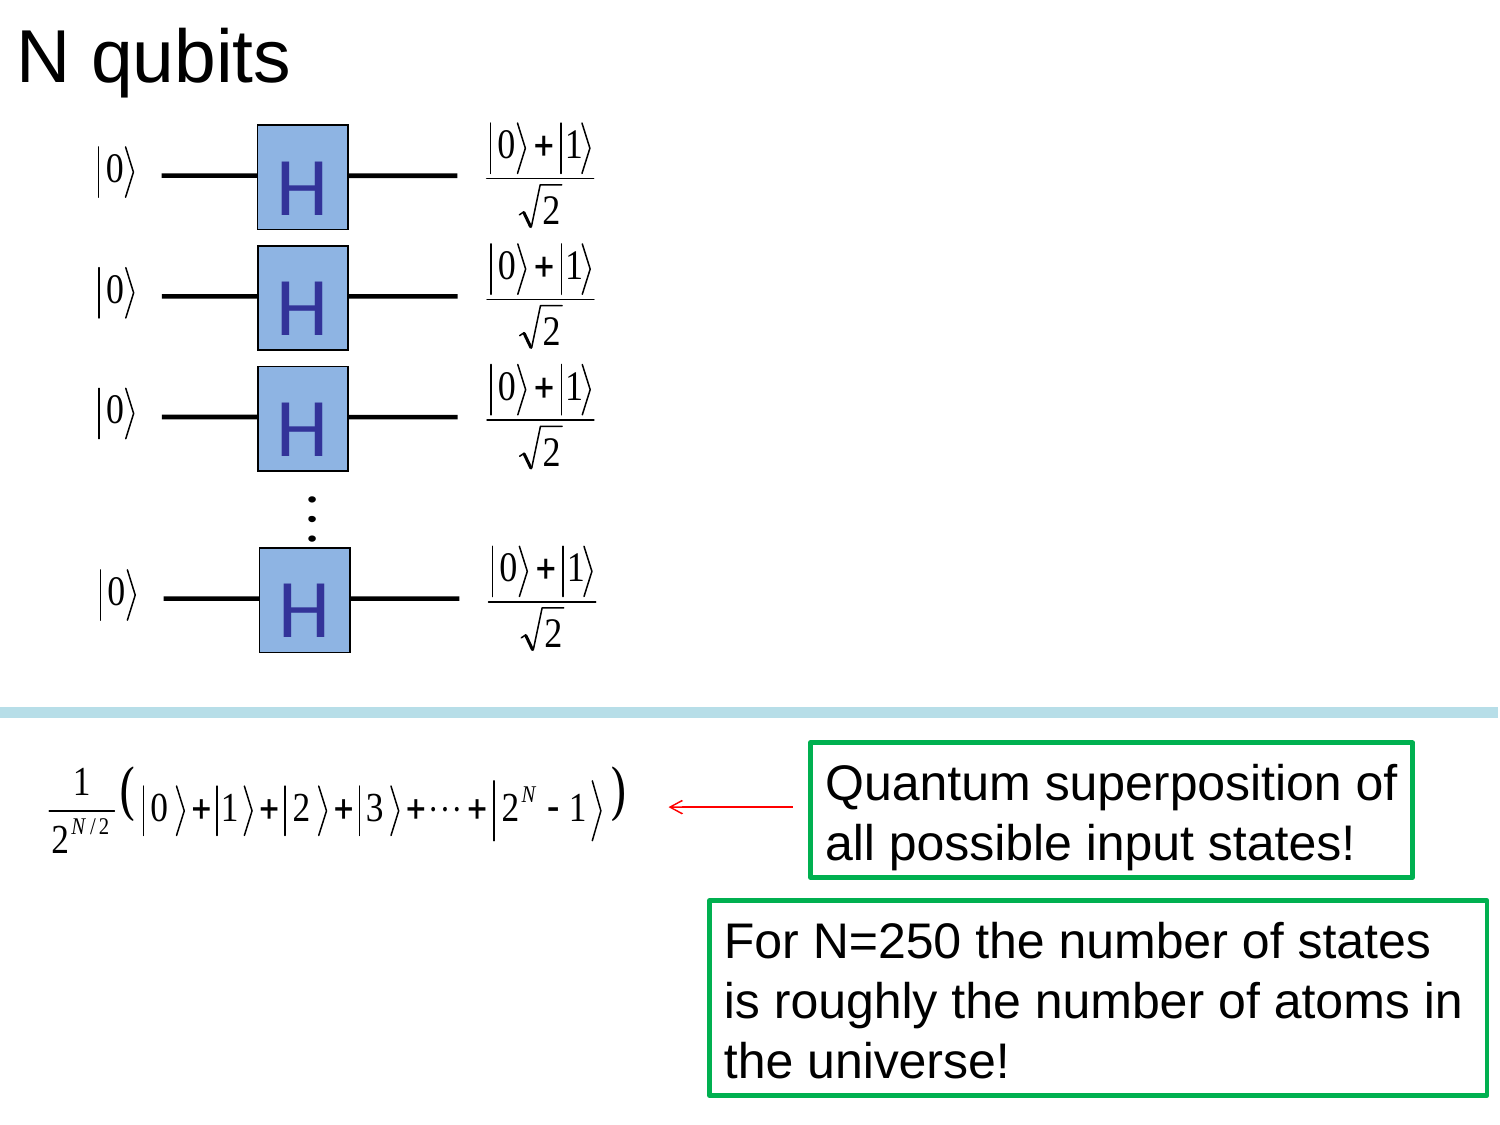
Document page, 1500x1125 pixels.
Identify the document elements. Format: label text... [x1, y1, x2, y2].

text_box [257, 232, 379, 353]
text_box For N=250 the number of states is roughly the number of atoms in the universe! [709, 900, 1488, 1096]
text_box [91, 378, 144, 449]
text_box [482, 538, 604, 662]
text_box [91, 257, 144, 328]
text_box Quantum superposition of all possible input states! [810, 742, 1413, 878]
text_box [259, 535, 381, 686]
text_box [93, 559, 145, 631]
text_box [91, 136, 144, 208]
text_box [288, 477, 324, 533]
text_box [480, 356, 602, 480]
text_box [480, 115, 601, 235]
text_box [42, 755, 625, 863]
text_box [257, 112, 379, 232]
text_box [480, 236, 602, 356]
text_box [257, 353, 379, 505]
text_box N qubits [1, 0, 307, 105]
